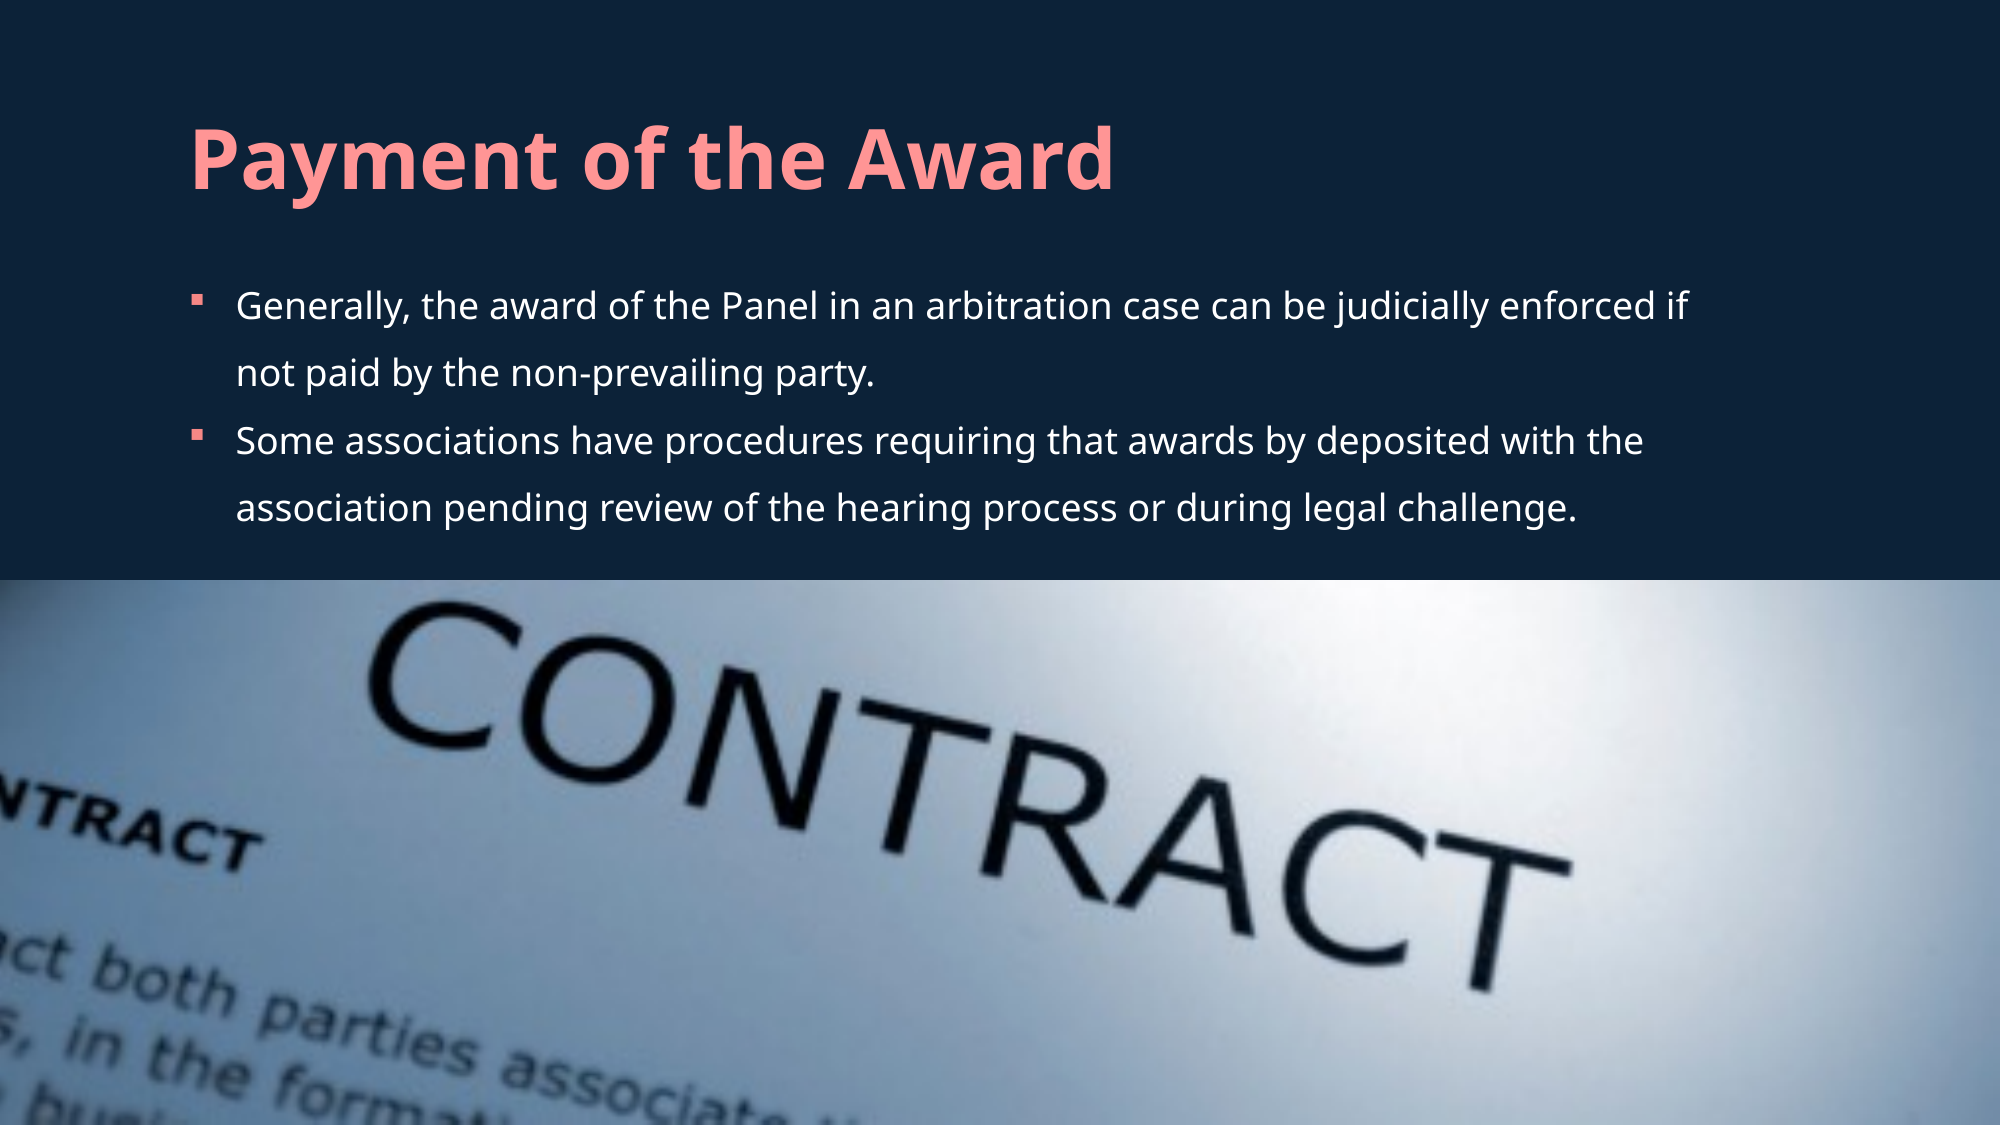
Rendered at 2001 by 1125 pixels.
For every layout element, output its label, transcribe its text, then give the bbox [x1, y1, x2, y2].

text_box Payment of the Award [173, 98, 1748, 214]
text_box Generally, the award of the Panel in an arbitration case can be judicially enforced if not paid by the non-prevailing party. Some associations have procedures requiring that awards by deposited with the association pending review of the hearing process or during legal challenge. [173, 251, 1761, 580]
picture [0, 0, 2000, 1125]
